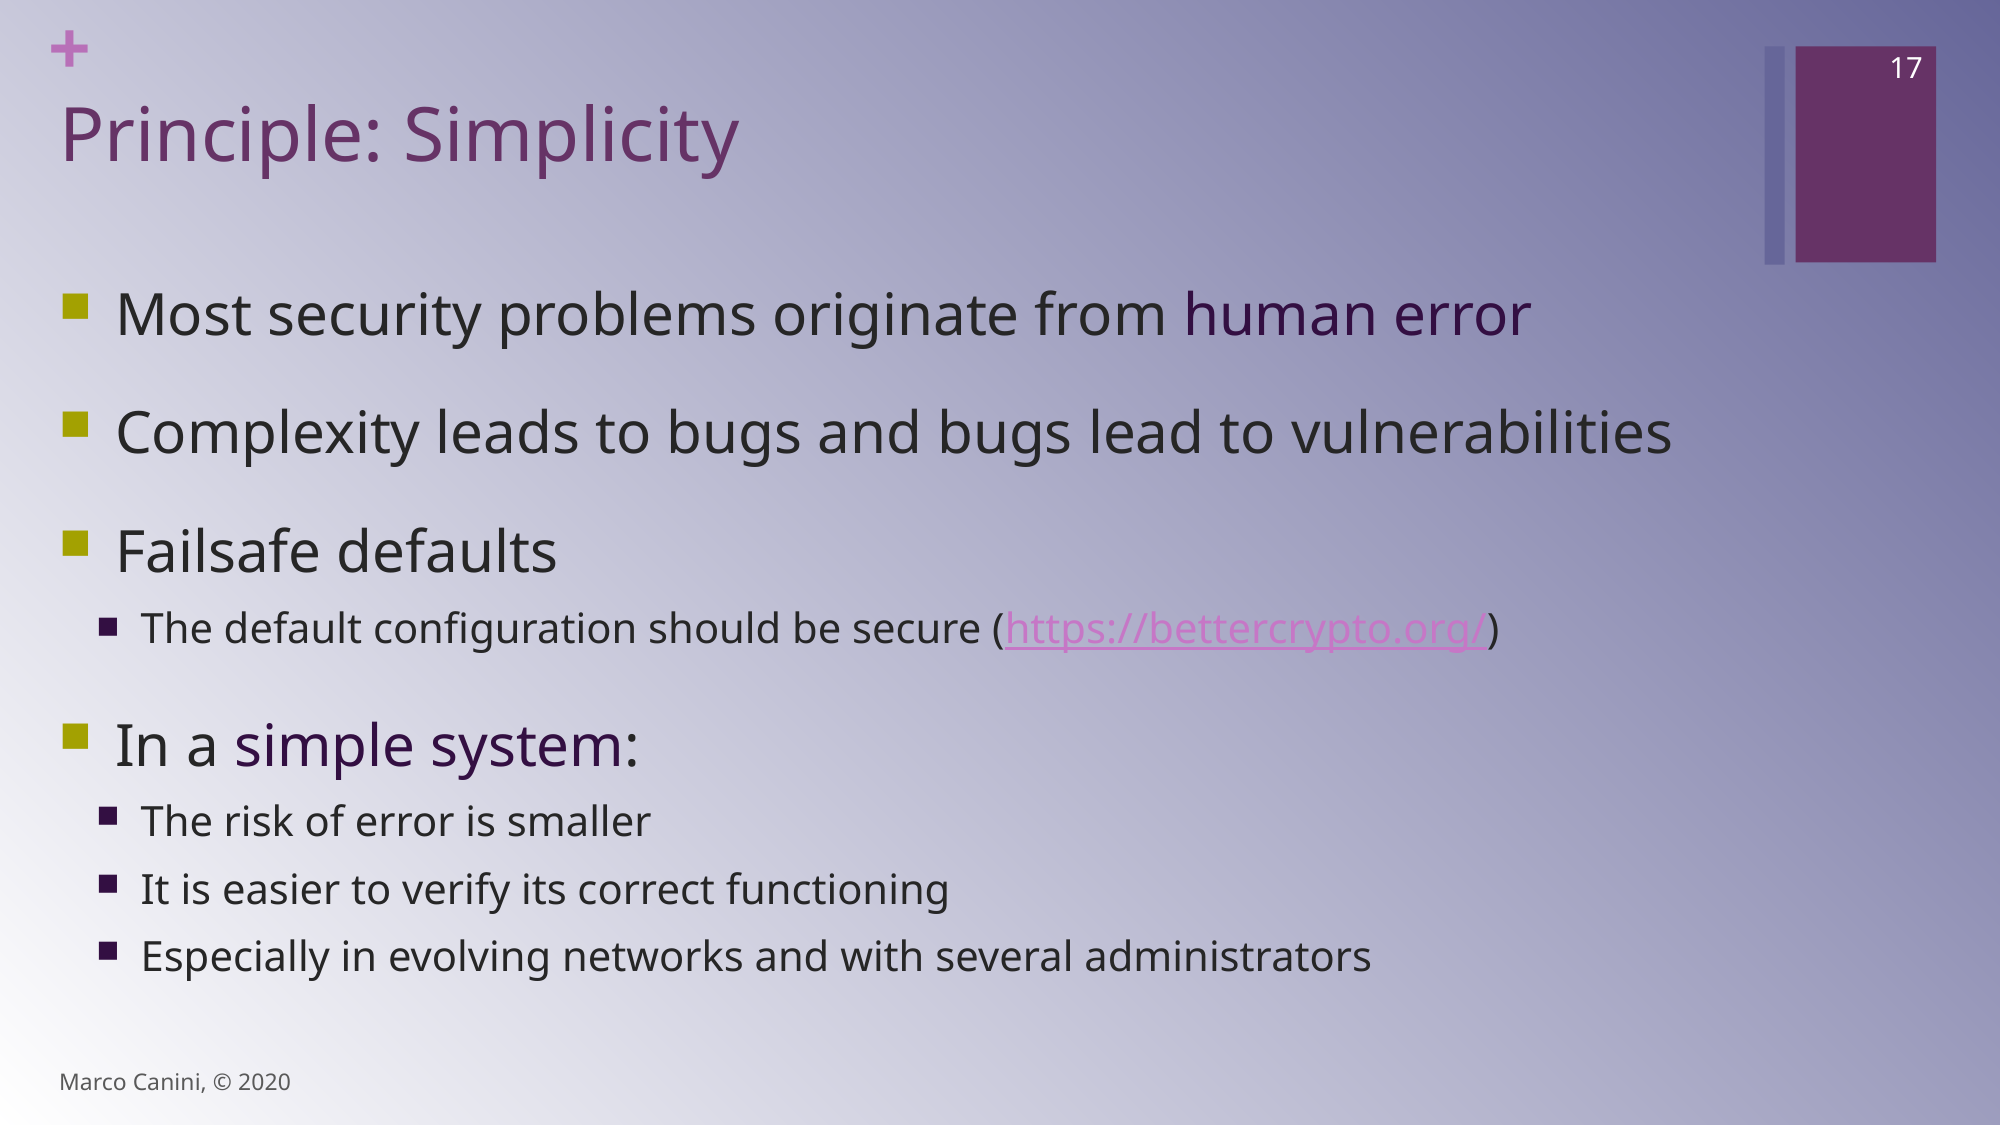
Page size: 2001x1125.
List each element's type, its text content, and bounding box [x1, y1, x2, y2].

footer Marco Canini, © 2020 [44, 1053, 1384, 1114]
list Most security problems originate from human error Complexity leads to bugs and bugs lead to vulnerabilities Failsafe defaults The default configuration should be secure (https://bettercrypto.org/) In a simple system: The risk of error is smaller It is easier to verify its correct functioning Especially in evolving networks and with several administrators [44, 262, 1953, 1054]
title Principle: Simplicity [44, 79, 1762, 262]
slide_number 17 [1816, 39, 1938, 100]
